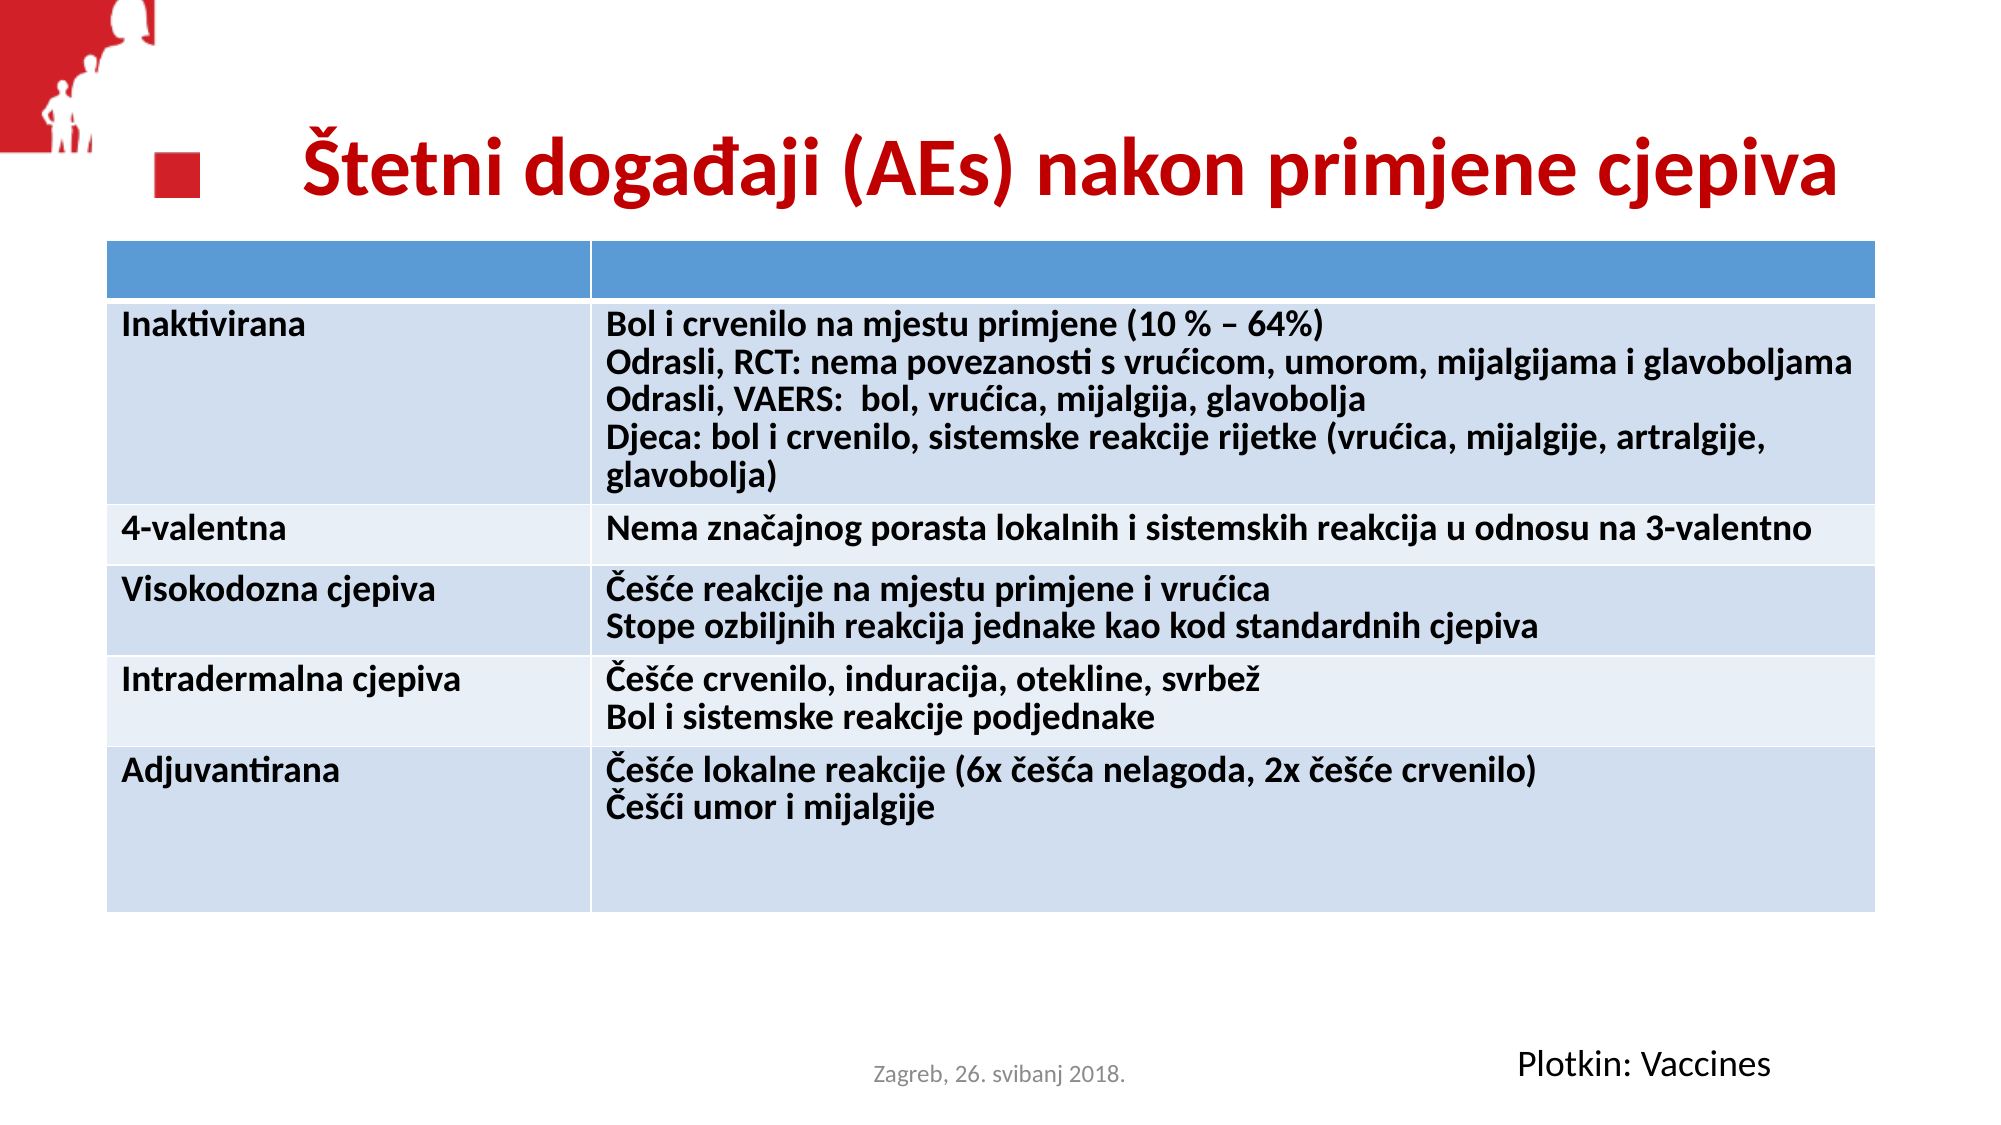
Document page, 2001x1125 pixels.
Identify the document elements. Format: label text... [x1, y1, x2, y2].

title Štetni događaji (AEs) nakon primjene cjepiva [137, 59, 1863, 239]
text_box Plotkin: Vaccines [1502, 1031, 1887, 1092]
table_cell Adjuvantirana [107, 747, 590, 912]
picture [0, 0, 200, 198]
footer Zagreb, 26. svibanj 2018. [662, 1042, 1338, 1103]
table_cell Bol i crvenilo na mjestu primjene (10 % – 64%) Odrasli, RCT: nema povezanosti s vrućicom, umorom, mijalgijama i glavoboljama Odrasli, VAERS: bol, vrućica, mijalgija, glavobolja Djeca: bol i crvenilo, sistemske reakcije rijetke (vrućica, mijalgije, artralgije, glavobolja) [592, 304, 1875, 504]
table_cell Visokodozna cjepiva [107, 566, 590, 655]
table_header [107, 241, 590, 298]
table_cell Češće lokalne reakcije (6x češća nelagoda, 2x češće crvenilo) Češći umor i mijalgije [592, 747, 1875, 912]
table_cell 4-valentna [107, 505, 590, 564]
table_cell Intradermalna cjepiva [107, 657, 590, 746]
table_cell Inaktivirana [107, 304, 590, 504]
table_cell Češće crvenilo, induracija, otekline, svrbež Bol i sistemske reakcije podjednake [592, 657, 1875, 746]
table_cell Češće reakcije na mjestu primjene i vrućica Stope ozbiljnih reakcija jednake kao kod standardnih cjepiva [592, 566, 1875, 655]
table_cell Nema značajnog porasta lokalnih i sistemskih reakcija u odnosu na 3-valentno [592, 505, 1875, 564]
table_header [592, 241, 1875, 298]
